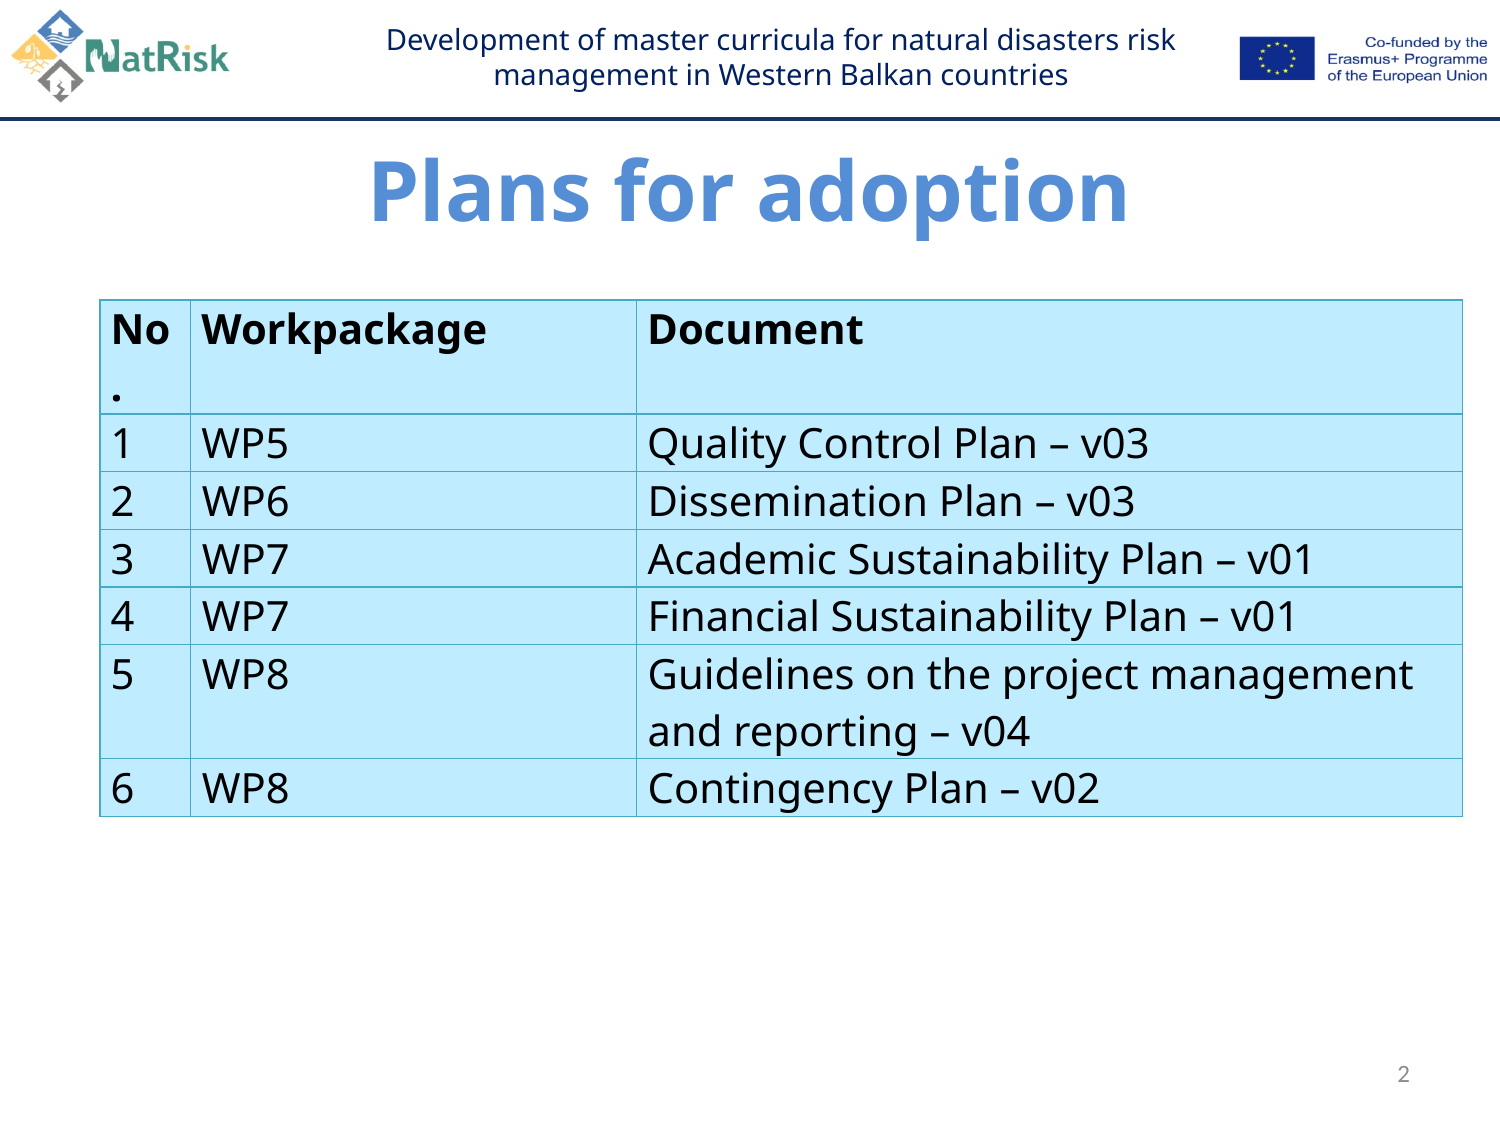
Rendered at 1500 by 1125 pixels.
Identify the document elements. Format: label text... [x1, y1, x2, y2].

table_cell Financial Sustainability Plan – v01 [637, 588, 1462, 644]
picture [1224, 24, 1500, 93]
table_cell WP5 [191, 415, 636, 471]
table_cell 3 [101, 530, 190, 586]
table_cell WP7 [191, 588, 636, 644]
table_cell Dissemination Plan – v03 [637, 472, 1462, 529]
table_cell 5 [101, 645, 190, 758]
table_cell Quality Control Plan – v03 [637, 415, 1462, 471]
title Plans for adoption [75, 128, 1425, 250]
table_header Workpackage [191, 301, 636, 413]
table_cell Academic Sustainability Plan – v01 [637, 530, 1462, 586]
table_cell Contingency Plan – v02 [637, 759, 1462, 816]
table_cell WP6 [191, 472, 636, 529]
text_box Development of master curricula for natural disasters risk management in Western Balkan countries [324, 24, 1223, 88]
table_cell WP8 [191, 759, 636, 816]
picture [0, 0, 238, 113]
table_cell 4 [101, 588, 190, 644]
table_cell 1 [101, 415, 190, 471]
slide_number 2 [1074, 1042, 1425, 1103]
table_cell WP8 [191, 645, 636, 758]
table_cell WP7 [191, 530, 636, 586]
table_cell 2 [101, 472, 190, 529]
table_header Document [637, 301, 1462, 413]
table_cell Guidelines on the project management and reporting – v04 [637, 645, 1462, 758]
table_cell 6 [101, 759, 190, 816]
table_header No. [101, 301, 190, 413]
